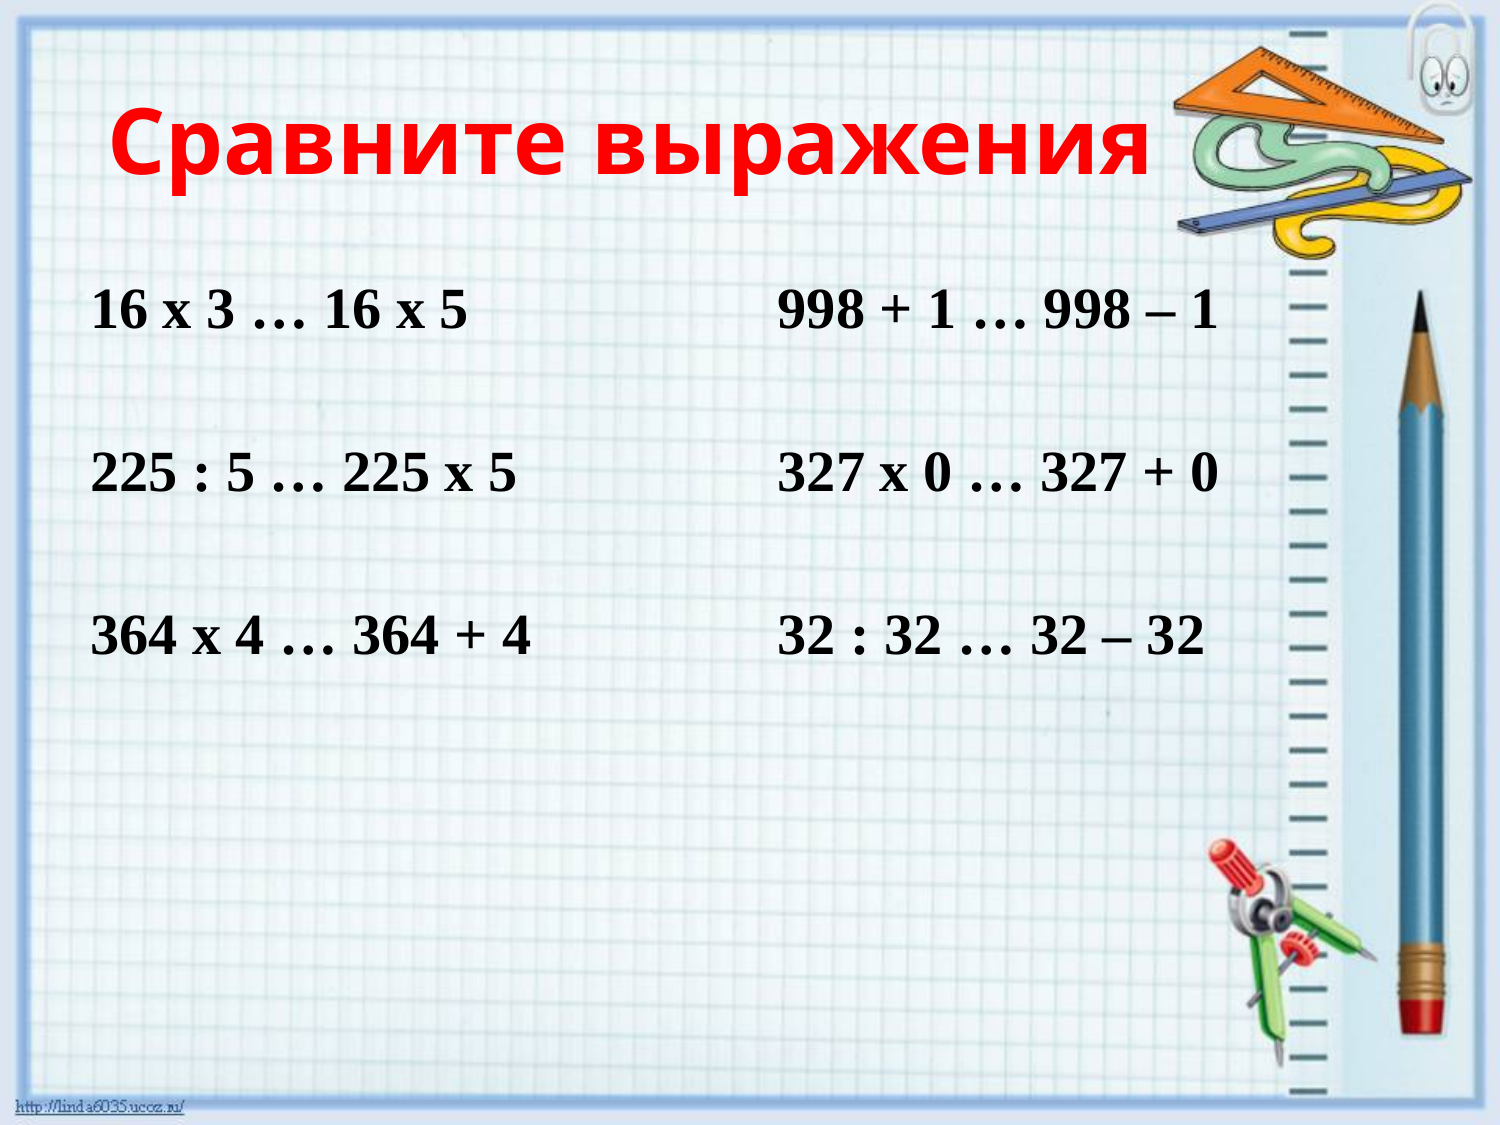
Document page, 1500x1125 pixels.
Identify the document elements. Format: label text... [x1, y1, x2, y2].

picture [0, 0, 1500, 1125]
list 16 х 3 … 16 х 5 225 : 5 … 225 х 5 364 х 4 … 364 + 4 [75, 262, 738, 1005]
title Сравните выражения [75, 45, 1188, 233]
list 998 + 1 … 998 – 1 327 х 0 … 327 + 0 32 : 32 … 32 – 32 [762, 262, 1425, 1005]
